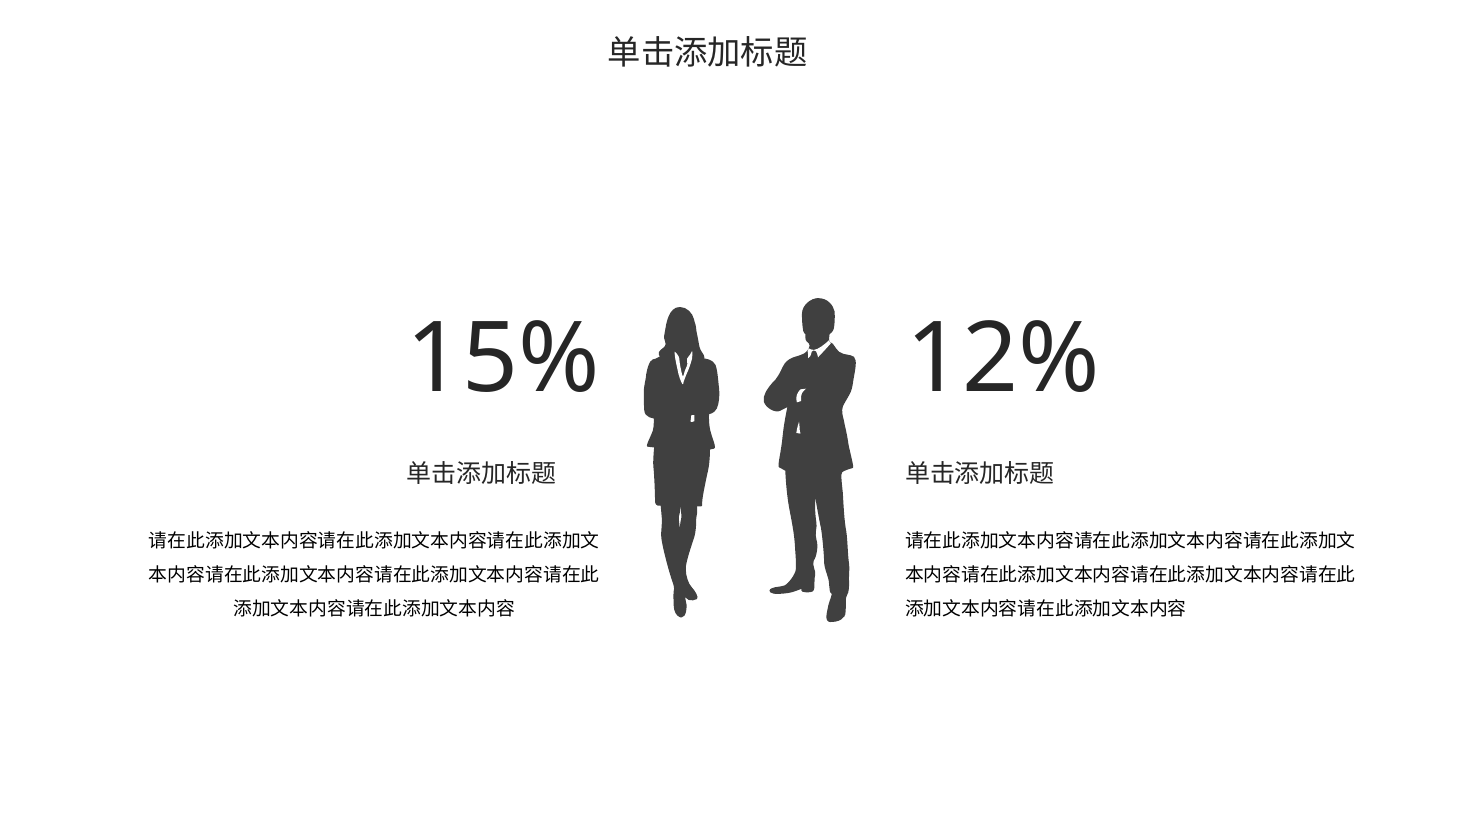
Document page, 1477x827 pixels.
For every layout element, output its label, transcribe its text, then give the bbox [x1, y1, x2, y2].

text_box 15% [312, 290, 606, 414]
text_box 请在此添加文本内容请在此添加文本内容请在此添加文本内容请在此添加文本内容请在此添加文本内容请在此添加文本内容请在此添加文本内容 [894, 512, 1374, 625]
text_box 12% [900, 290, 1194, 414]
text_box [643, 306, 720, 618]
text_box 单击添加标题 [395, 452, 614, 494]
text_box 单击添加标题 [893, 452, 1112, 494]
text_box 单击添加标题 [593, 23, 1081, 79]
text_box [763, 298, 856, 622]
text_box 请在此添加文本内容请在此添加文本内容请在此添加文本内容请在此添加文本内容请在此添加文本内容请在此添加文本内容请在此添加文本内容 [134, 512, 614, 625]
